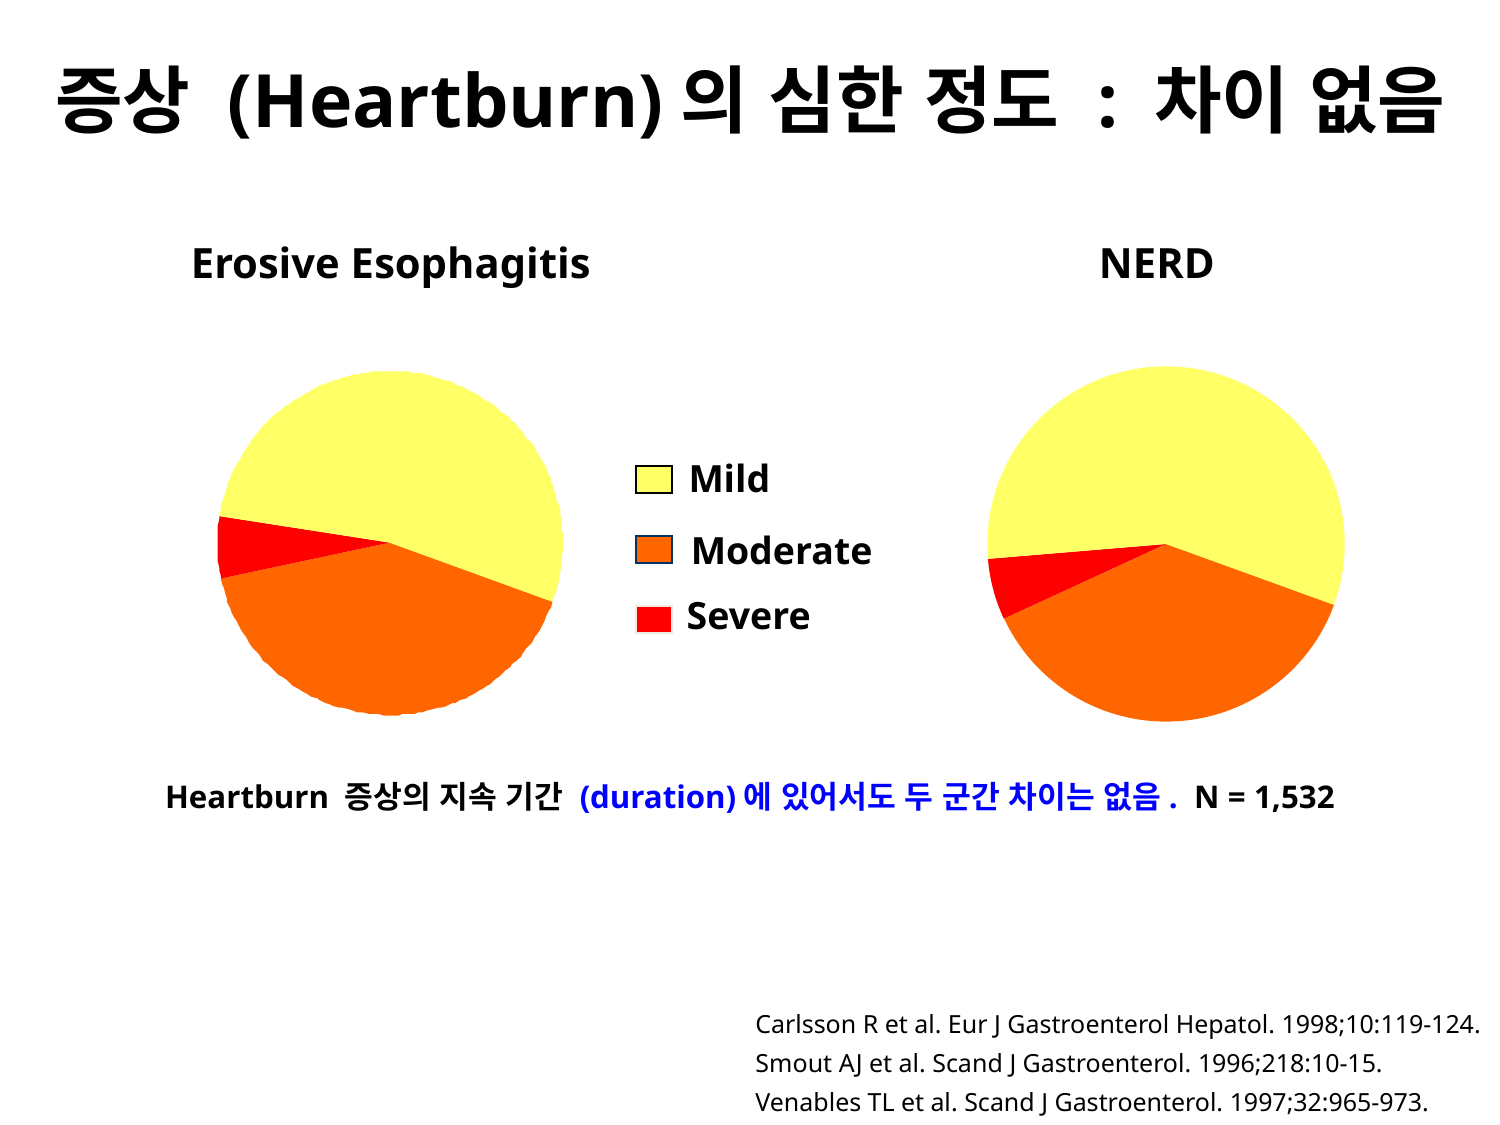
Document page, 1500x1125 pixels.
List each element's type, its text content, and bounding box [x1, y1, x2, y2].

text_box [987, 366, 1345, 605]
text_box [220, 543, 553, 716]
text_box Severe [623, 584, 884, 645]
text_box Moderate [627, 519, 925, 579]
text_box [217, 517, 388, 579]
text_box [987, 545, 1164, 619]
text_box [219, 371, 564, 602]
text_box NERD [800, 237, 1374, 295]
text_box Mild [624, 447, 886, 507]
text_box Heartburn 증상의 지속 기간 (duration)에 있어서도 두 군간 차이는 없음. N = 1,532 [50, 769, 1450, 822]
text_box Carlsson R et al. Eur J Gastroenterol Hepatol. 1998;10:119-124. Smout AJ et al. Scand J Gastroenterol. 1996;218:10-15. Venables TL et al. Scand J Gastroenterol. 1997;32:965-973. [740, 992, 1500, 1124]
text_box Erosive Esophagitis [156, 237, 625, 295]
text_box Moderate [625, 516, 923, 576]
text_box [1004, 545, 1334, 722]
title 증상 (Heartburn)의 심한 정도 : 차이 없음 [37, 24, 1463, 163]
